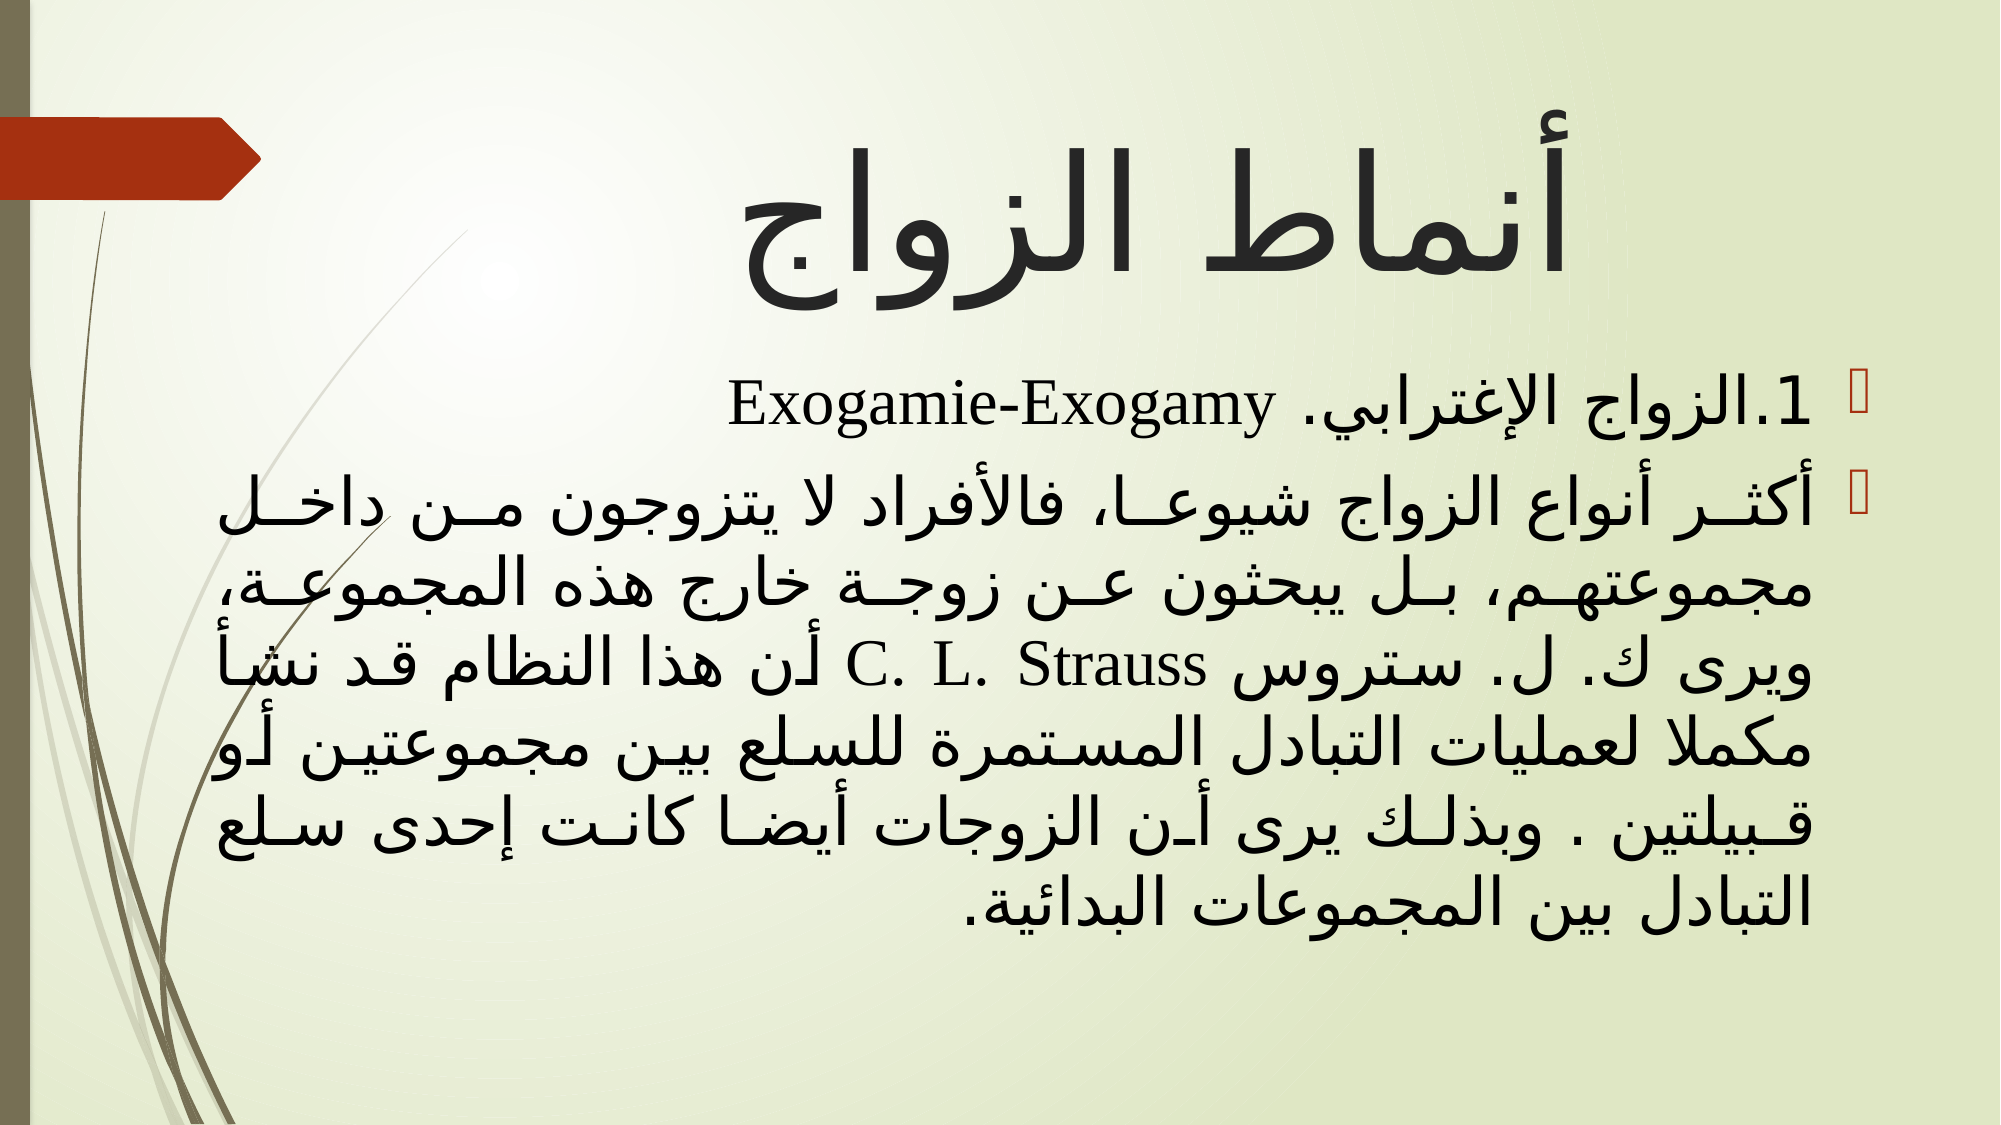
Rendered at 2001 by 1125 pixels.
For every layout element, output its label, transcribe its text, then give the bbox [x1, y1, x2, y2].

list 1. الزواج الإغترابي. Exogamie-Exogamy أكثر أنواع الزواج شيوعا، فالأفراد لا يتزوجون من داخل مجموعتهم، بل يبحثون عن زوجة خارج هذه المجموعة، ويرى ك. ل. ستروس C. L. Strauss أن هذا النظام قد نشأ مكملا لعمليات التبادل المستمرة للسلع بين مجموعتين أو قبيلتين . وبذلك يرى أن الزوجات أيضا كانت إحدى سلع التبادل بين المجموعات البدائية. [200, 350, 1888, 970]
title أنماط الزواج [425, 102, 1888, 313]
